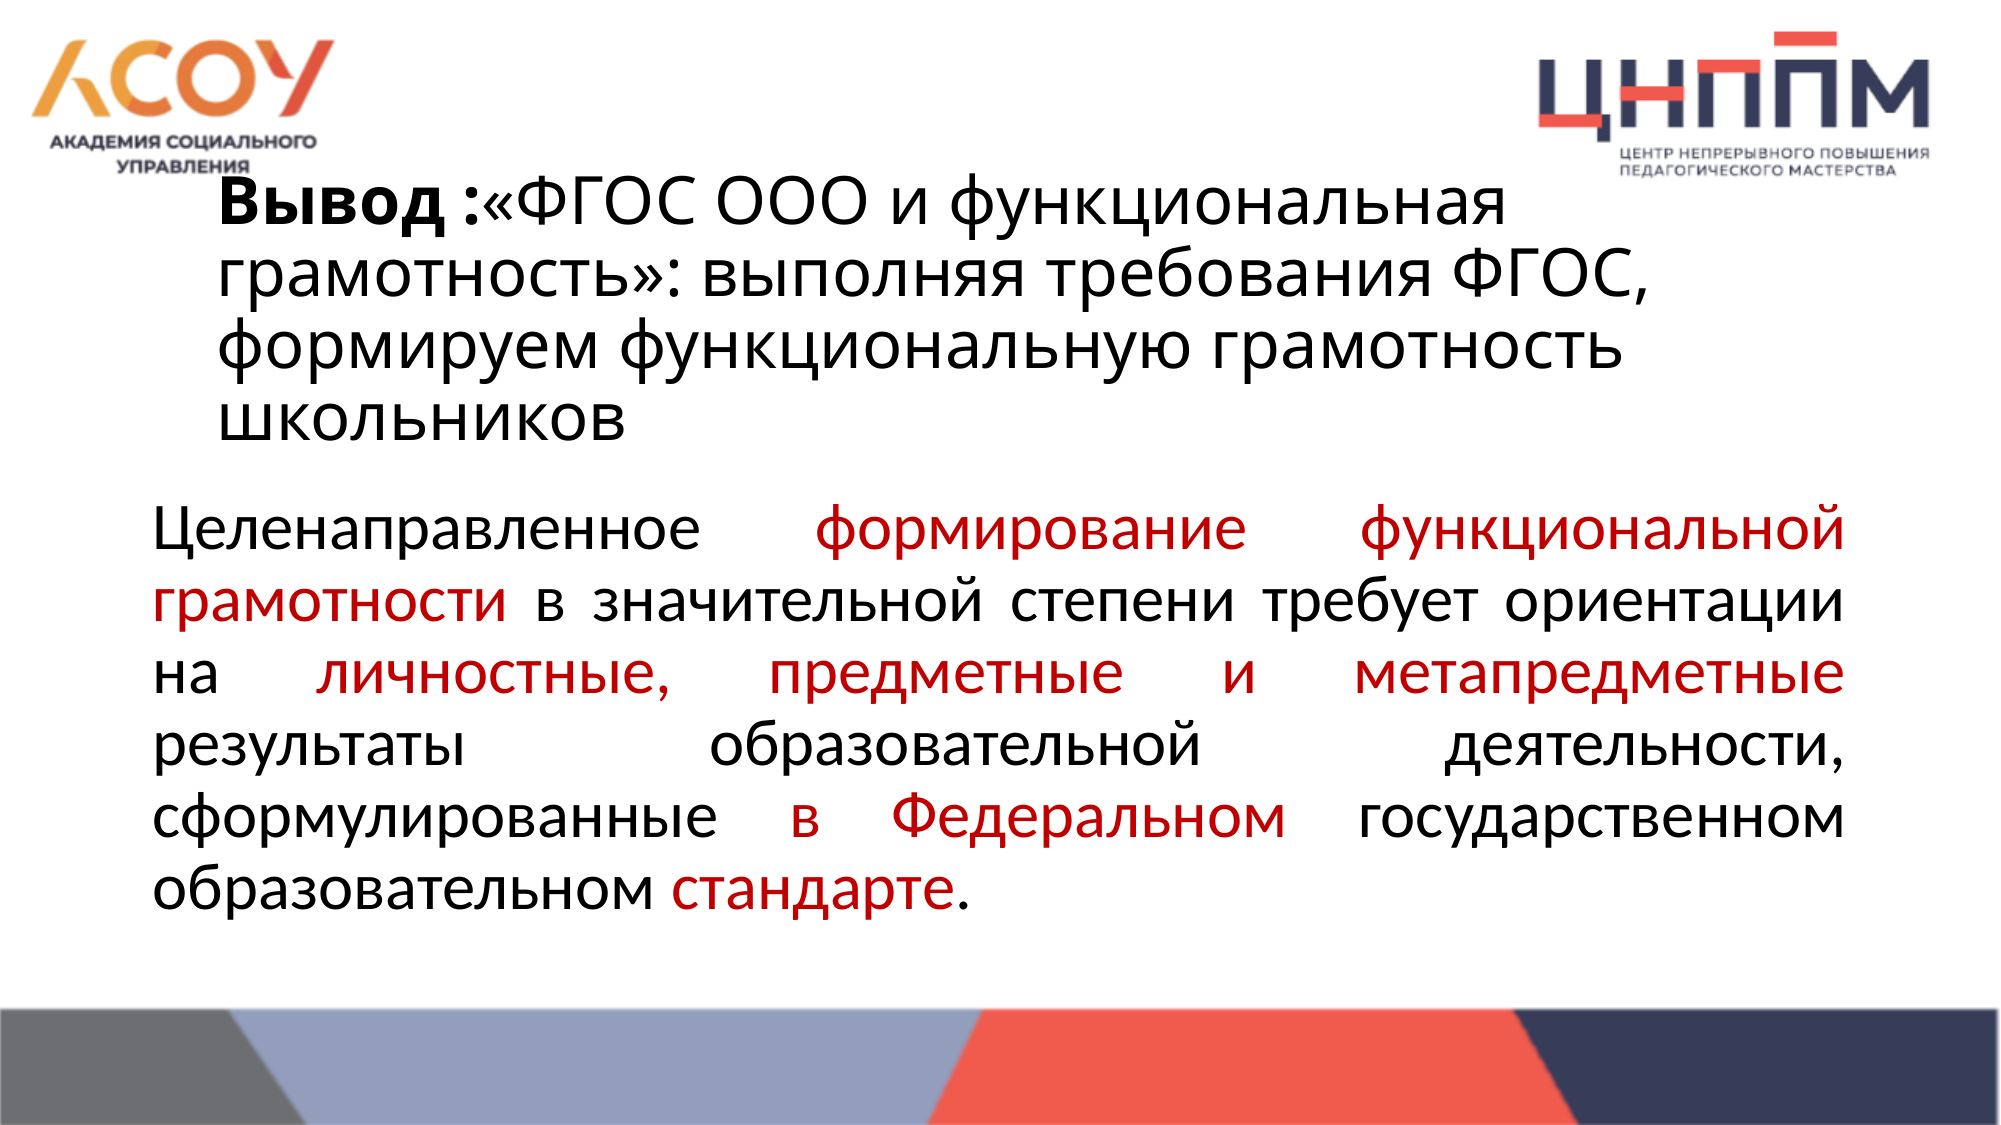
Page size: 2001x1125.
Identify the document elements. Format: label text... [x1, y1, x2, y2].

picture [0, 0, 2001, 1125]
title Вывод :«ФГОС ООО и функциональная грамотность»: выполняя требования ФГОС, формируем функциональную грамотность школьников [201, 202, 1927, 420]
list Целенаправленное формирование функциональной грамотности в значительной степени требует ориентации на личностные, предметные и метапредметные результаты образовательной деятельности, сформулированные в Федеральном государственном образовательном стандарте. [137, 484, 1863, 1014]
